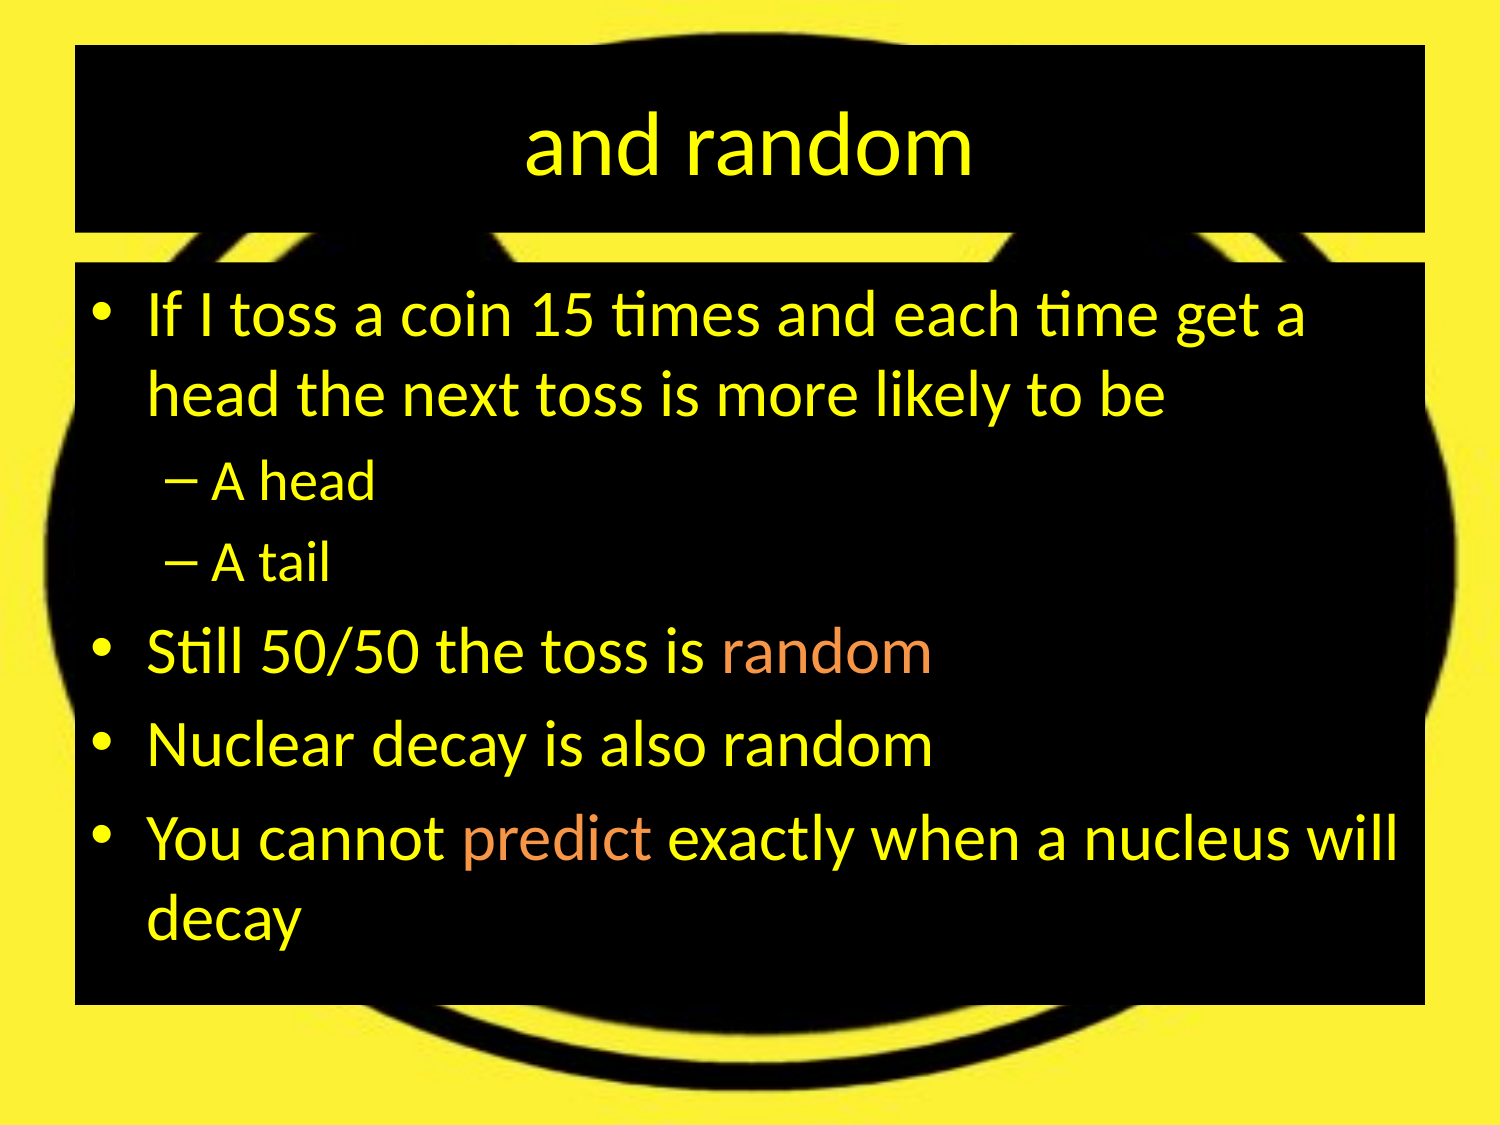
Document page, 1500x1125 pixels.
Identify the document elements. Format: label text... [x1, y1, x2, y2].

list If I toss a coin 15 times and each time get a head the next toss is more likely to be A head A tail Still 50/50 the toss is random Nuclear decay is also random You cannot predict exactly when a nucleus will decay [75, 262, 1425, 1005]
title and random [75, 45, 1425, 233]
picture [0, 0, 1500, 1125]
